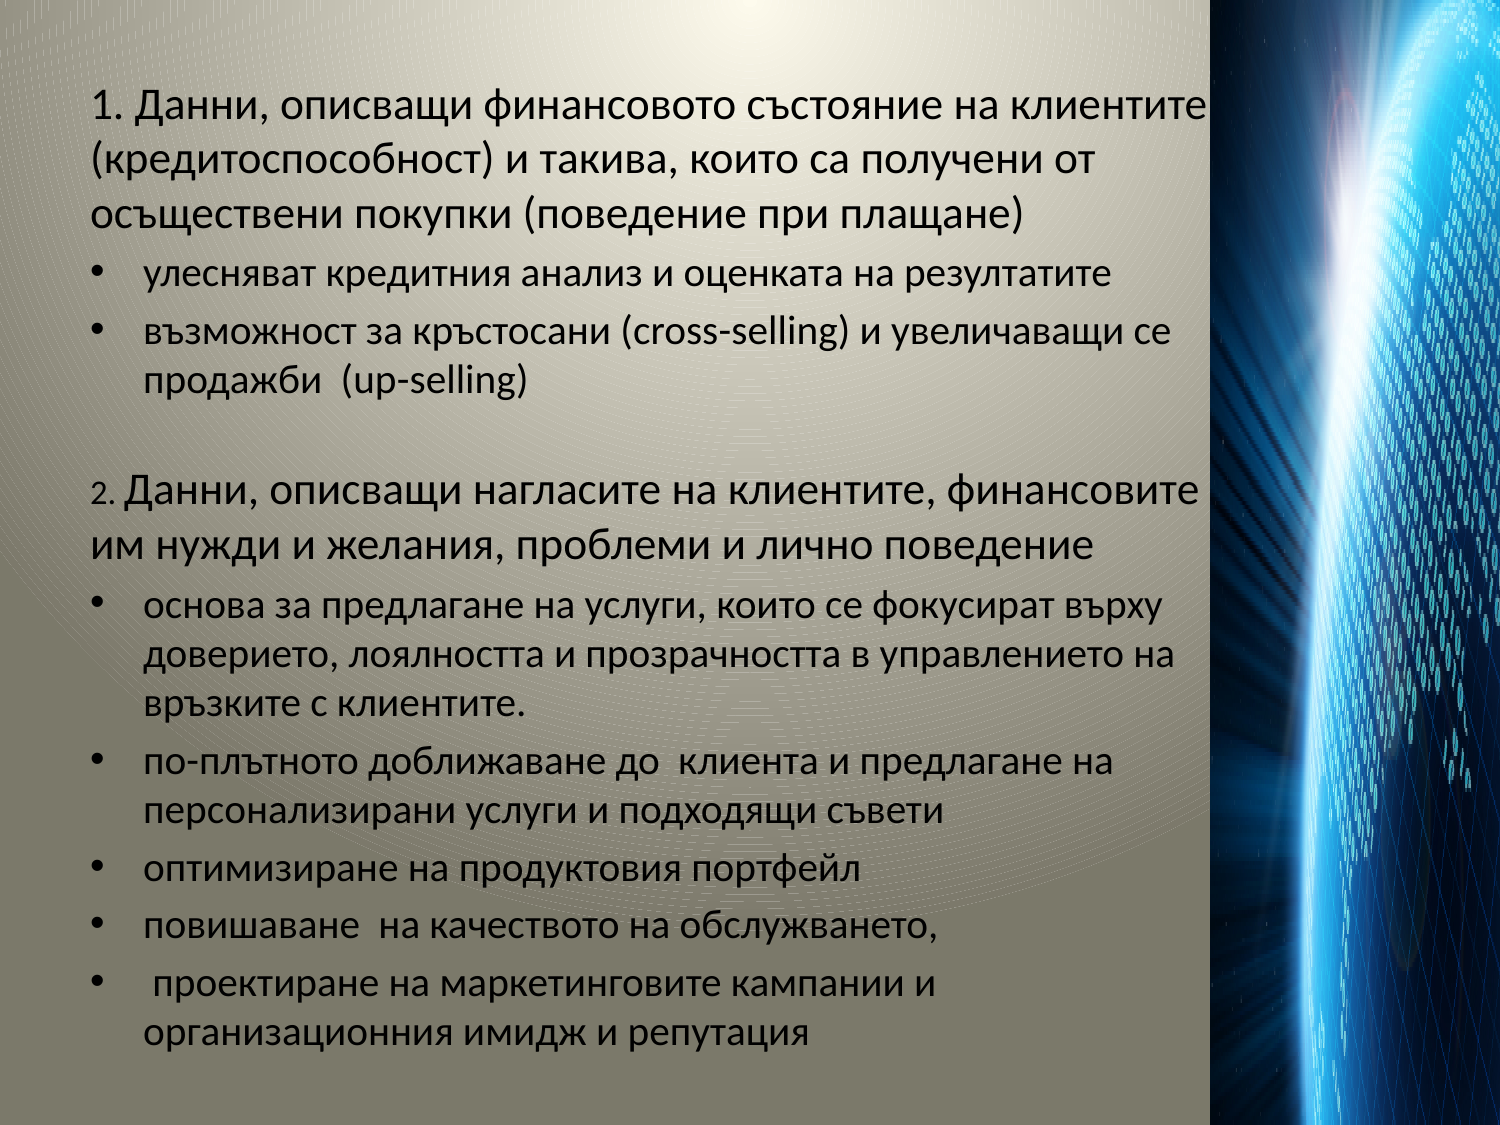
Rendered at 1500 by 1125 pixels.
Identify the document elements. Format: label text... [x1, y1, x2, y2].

list 1. Данни, описващи финансовото състояние на клиентите (кредитоспособност) и такива, които са получени от осъществени покупки (поведение при плащане) улесняват кредитния анализ и оценката на резултатите възможност за кръстосани (cross-selling) и увеличаващи се продажби (up-selling) 2. Данни, описващи нагласите на клиентите, финансовите им нужди и желания, проблеми и лично поведение основа за предлагане на услуги, които се фокусират върху доверието, лоялността и прозрачността в управлението на връзките с клиентите. по-плътното доближаване до клиента и предлагане на персонализирани услуги и подходящи съвети оптимизиране на продуктовия портфейл повишаване на качеството на обслужването, проектиране на маркетинговите кампании и организационния имидж и репутация [75, 66, 1205, 1106]
picture [1210, 0, 1500, 1125]
